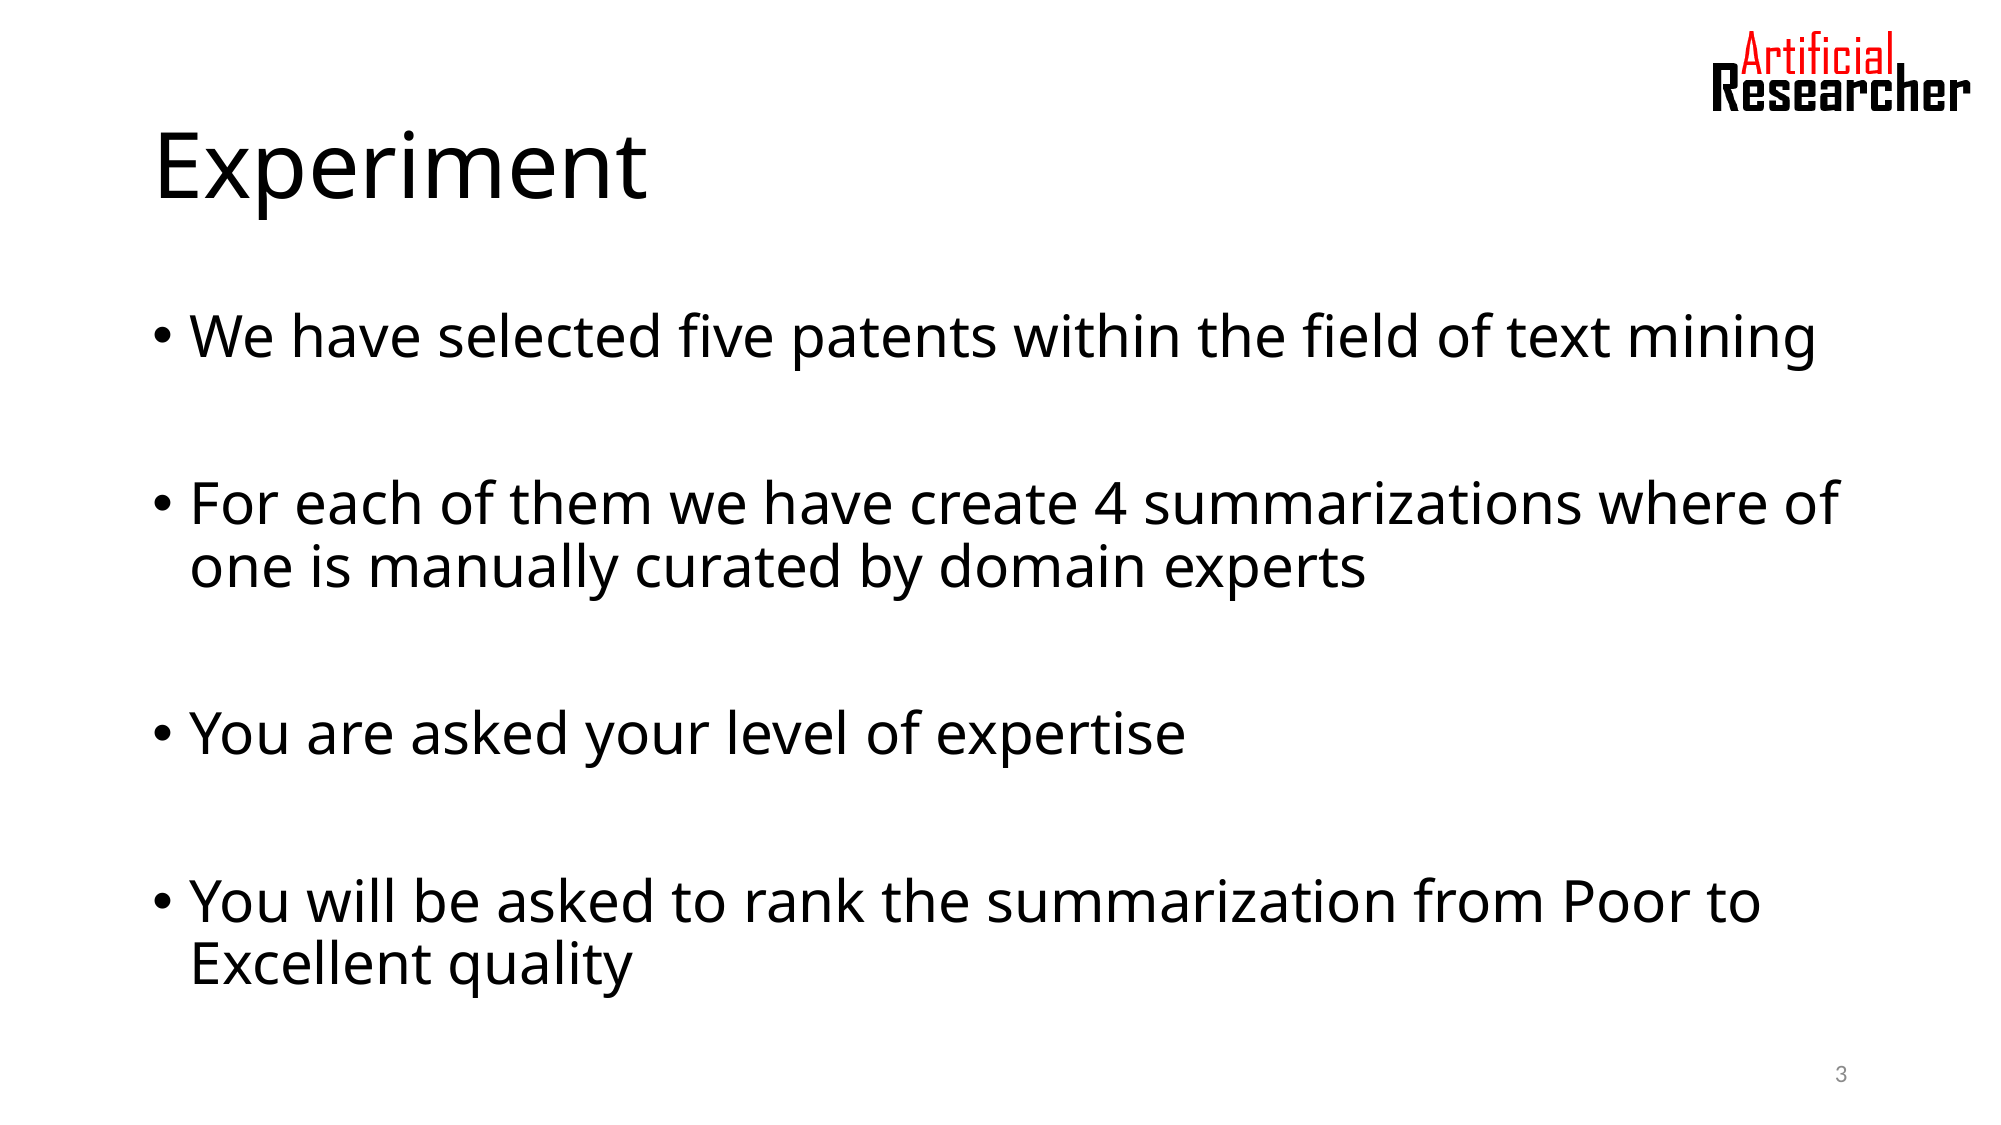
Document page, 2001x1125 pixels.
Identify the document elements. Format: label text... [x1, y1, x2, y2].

title Experiment [137, 59, 1863, 278]
picture [1680, 0, 2000, 135]
slide_number 3 [1412, 1042, 1863, 1103]
list We have selected five patents within the field of text mining For each of them we have create 4 summarizations where of one is manually curated by domain experts You are asked your level of expertise You will be asked to rank the summarization from Poor to Excellent quality [137, 299, 1863, 1014]
